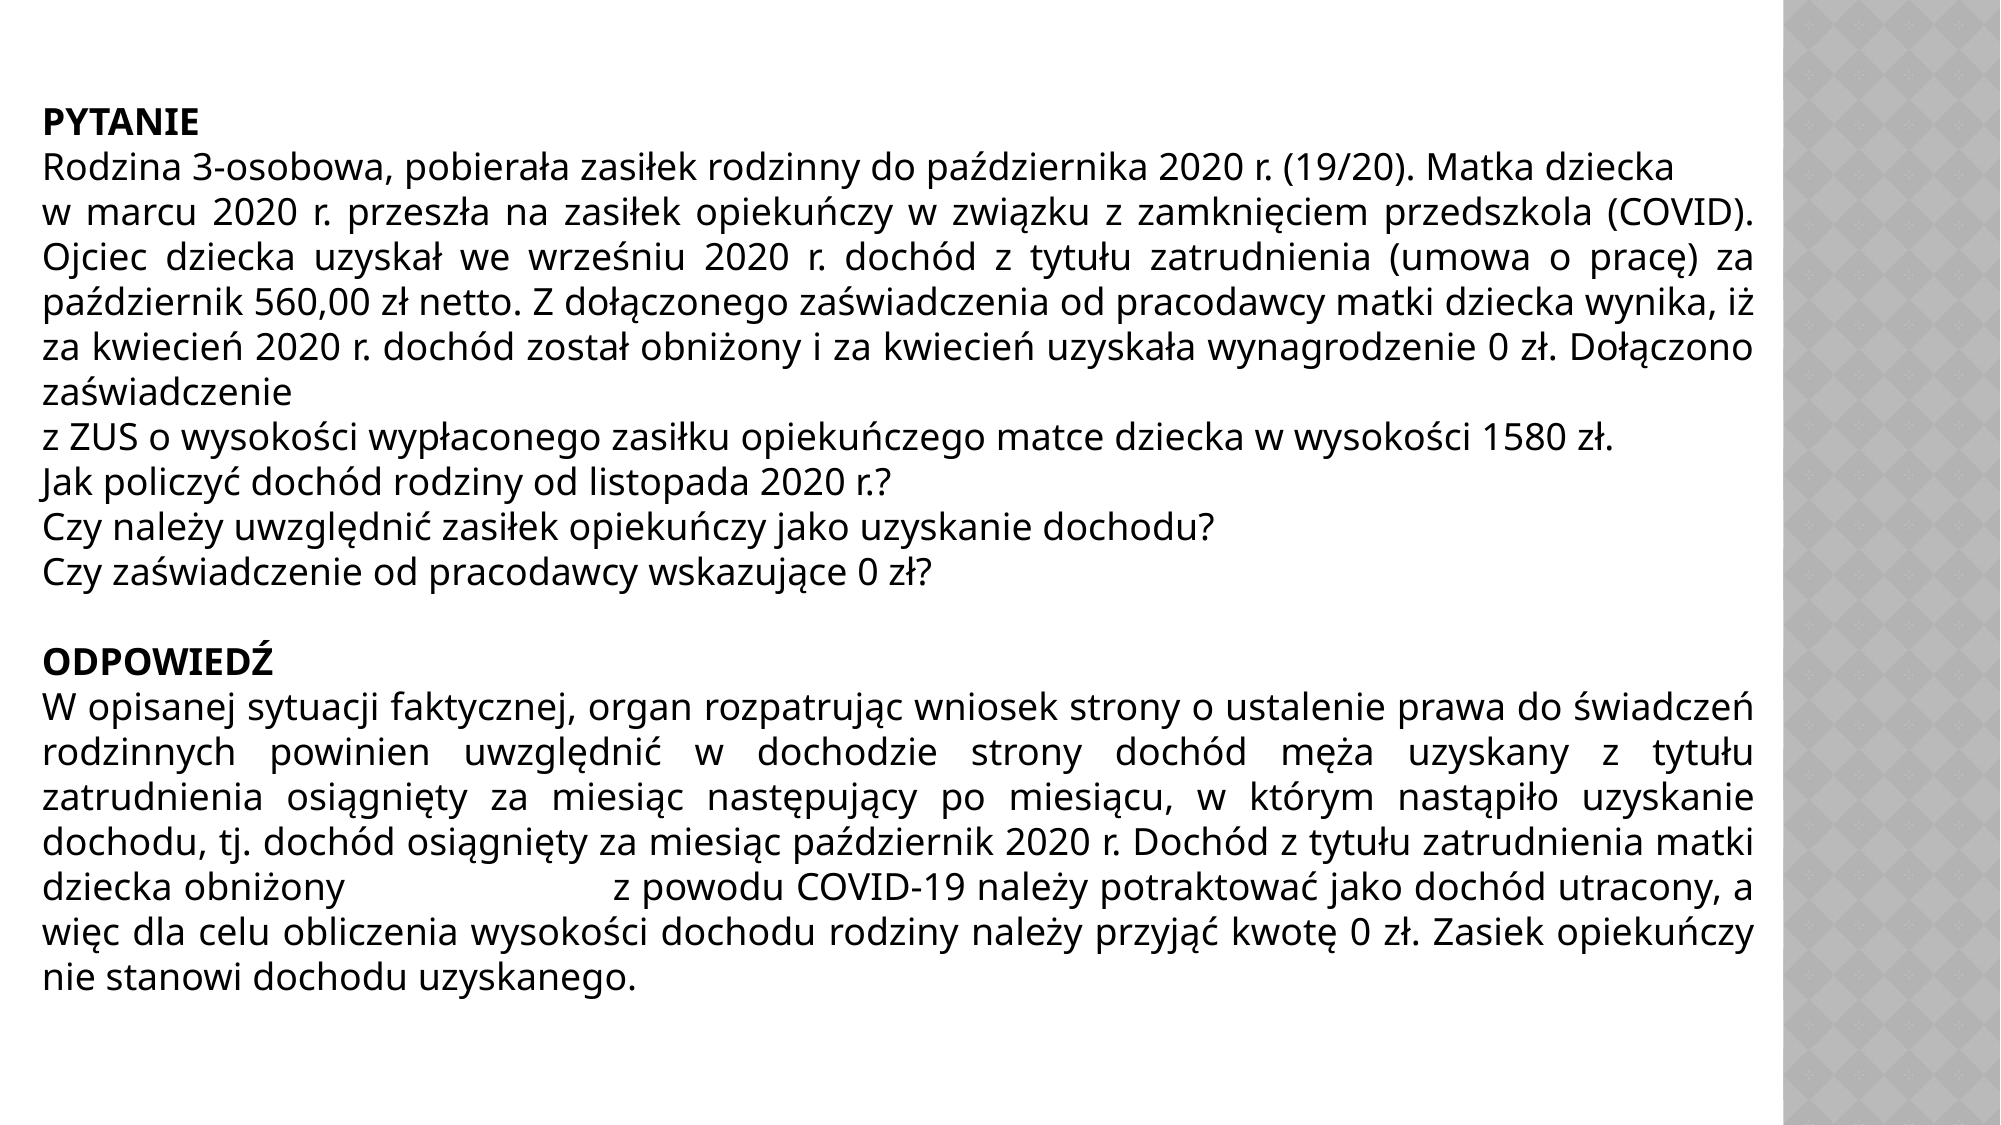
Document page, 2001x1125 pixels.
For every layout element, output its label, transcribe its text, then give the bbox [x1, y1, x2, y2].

text_box PYTANIE Rodzina 3-osobowa, pobierała zasiłek rodzinny do października 2020 r. (19/20). Matka dziecka w marcu 2020 r. przeszła na zasiłek opiekuńczy w związku z zamknięciem przedszkola (COVID). Ojciec dziecka uzyskał we wrześniu 2020 r. dochód z tytułu zatrudnienia (umowa o pracę) za październik 560,00 zł netto. Z dołączonego zaświadczenia od pracodawcy matki dziecka wynika, iż za kwiecień 2020 r. dochód został obniżony i za kwiecień uzyskała wynagrodzenie 0 zł. Dołączono zaświadczenie z ZUS o wysokości wypłaconego zasiłku opiekuńczego matce dziecka w wysokości 1580 zł. Jak policzyć dochód rodziny od listopada 2020 r.? Czy należy uwzględnić zasiłek opiekuńczy jako uzyskanie dochodu? Czy zaświadczenie od pracodawcy wskazujące 0 zł? ODPOWIEDŹ W opisanej sytuacji faktycznej, organ rozpatrując wniosek strony o ustalenie prawa do świadczeń rodzinnych powinien uwzględnić w dochodzie strony dochód męża uzyskany z tytułu zatrudnienia osiągnięty za miesiąc następujący po miesiącu, w którym nastąpiło uzyskanie dochodu, tj. dochód osiągnięty za miesiąc październik 2020 r. Dochód z tytułu zatrudnienia matki dziecka obniżony z powodu COVID-19 należy potraktować jako dochód utracony, a więc dla celu obliczenia wysokości dochodu rodziny należy przyjąć kwotę 0 zł. Zasiek opiekuńczy nie stanowi dochodu uzyskanego. [27, 90, 1772, 1006]
